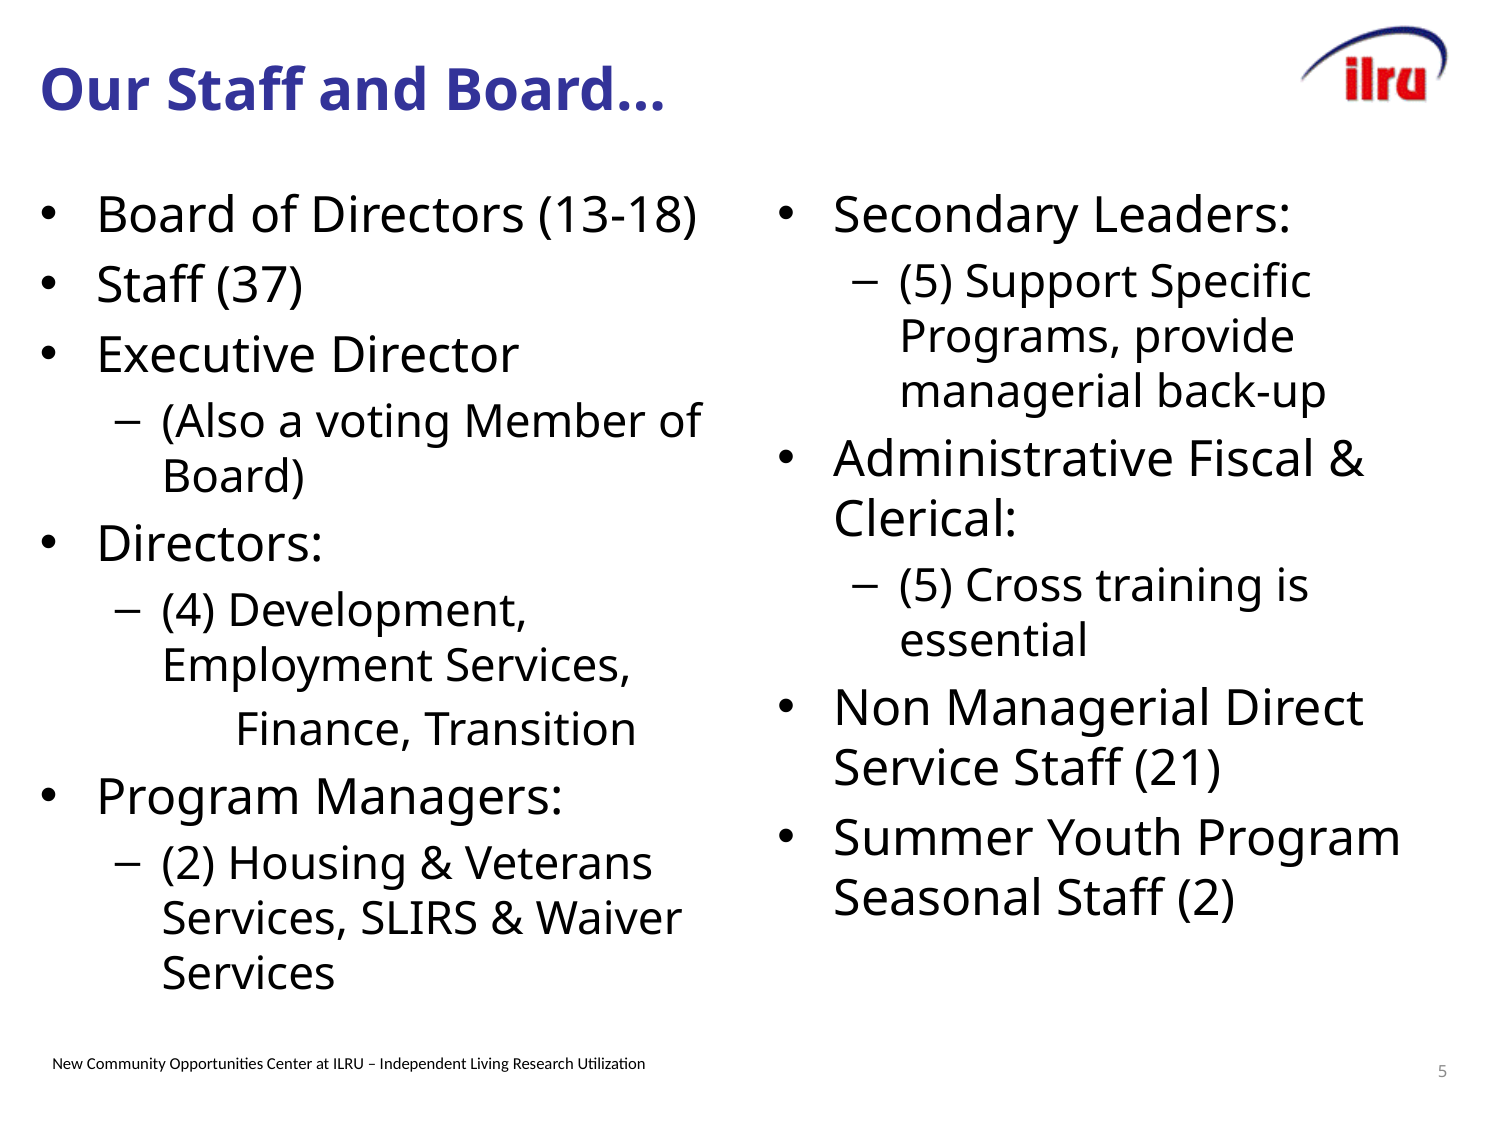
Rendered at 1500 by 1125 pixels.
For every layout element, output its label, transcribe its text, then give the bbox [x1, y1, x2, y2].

list Board of Directors (13-18) Staff (37) Executive Director (Also a voting Member of Board) Directors: (4) Development, Employment Services, Finance, Transition Program Managers: (2) Housing & Veterans Services, SLIRS & Waiver Services [24, 174, 738, 1013]
picture [1299, 24, 1463, 103]
slide_number 5 [1074, 1042, 1463, 1103]
list Secondary Leaders: (5) Support Specific Programs, provide managerial back-up Administrative Fiscal & Clerical: (5) Cross training is essential Non Managerial Direct Service Staff (21) Summer Youth Program Seasonal Staff (2) [762, 174, 1463, 980]
text_box New Community Opportunities Center at ILRU – Independent Living Research Utilization [37, 1045, 788, 1081]
title Our Staff and Board… [24, 45, 1313, 150]
